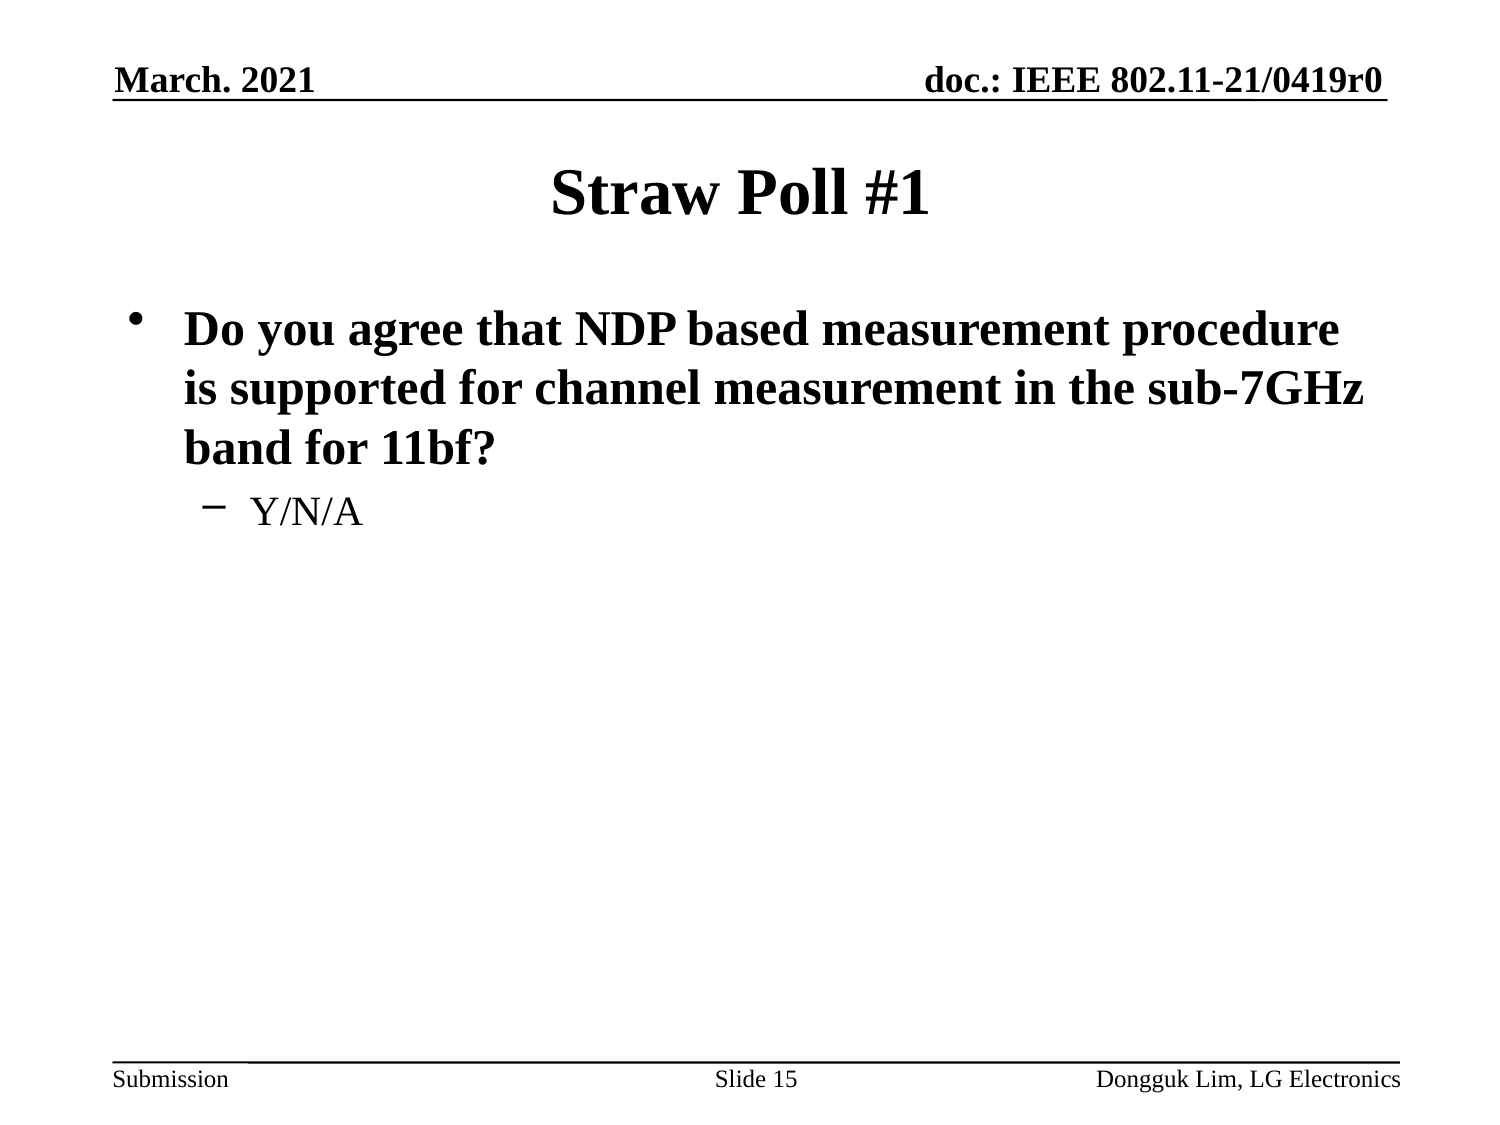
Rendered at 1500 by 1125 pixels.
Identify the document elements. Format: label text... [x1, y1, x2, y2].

title Straw Poll #1 [112, 112, 1388, 263]
footer Dongguk Lim, LG Electronics [1092, 1061, 1402, 1093]
list Do you agree that NDP based measurement procedure is supported for channel measurement in the sub-7GHz band for 11bf? Y/N/A [112, 287, 1388, 1000]
slide_number Slide 15 [712, 1061, 800, 1093]
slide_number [114, 54, 318, 101]
